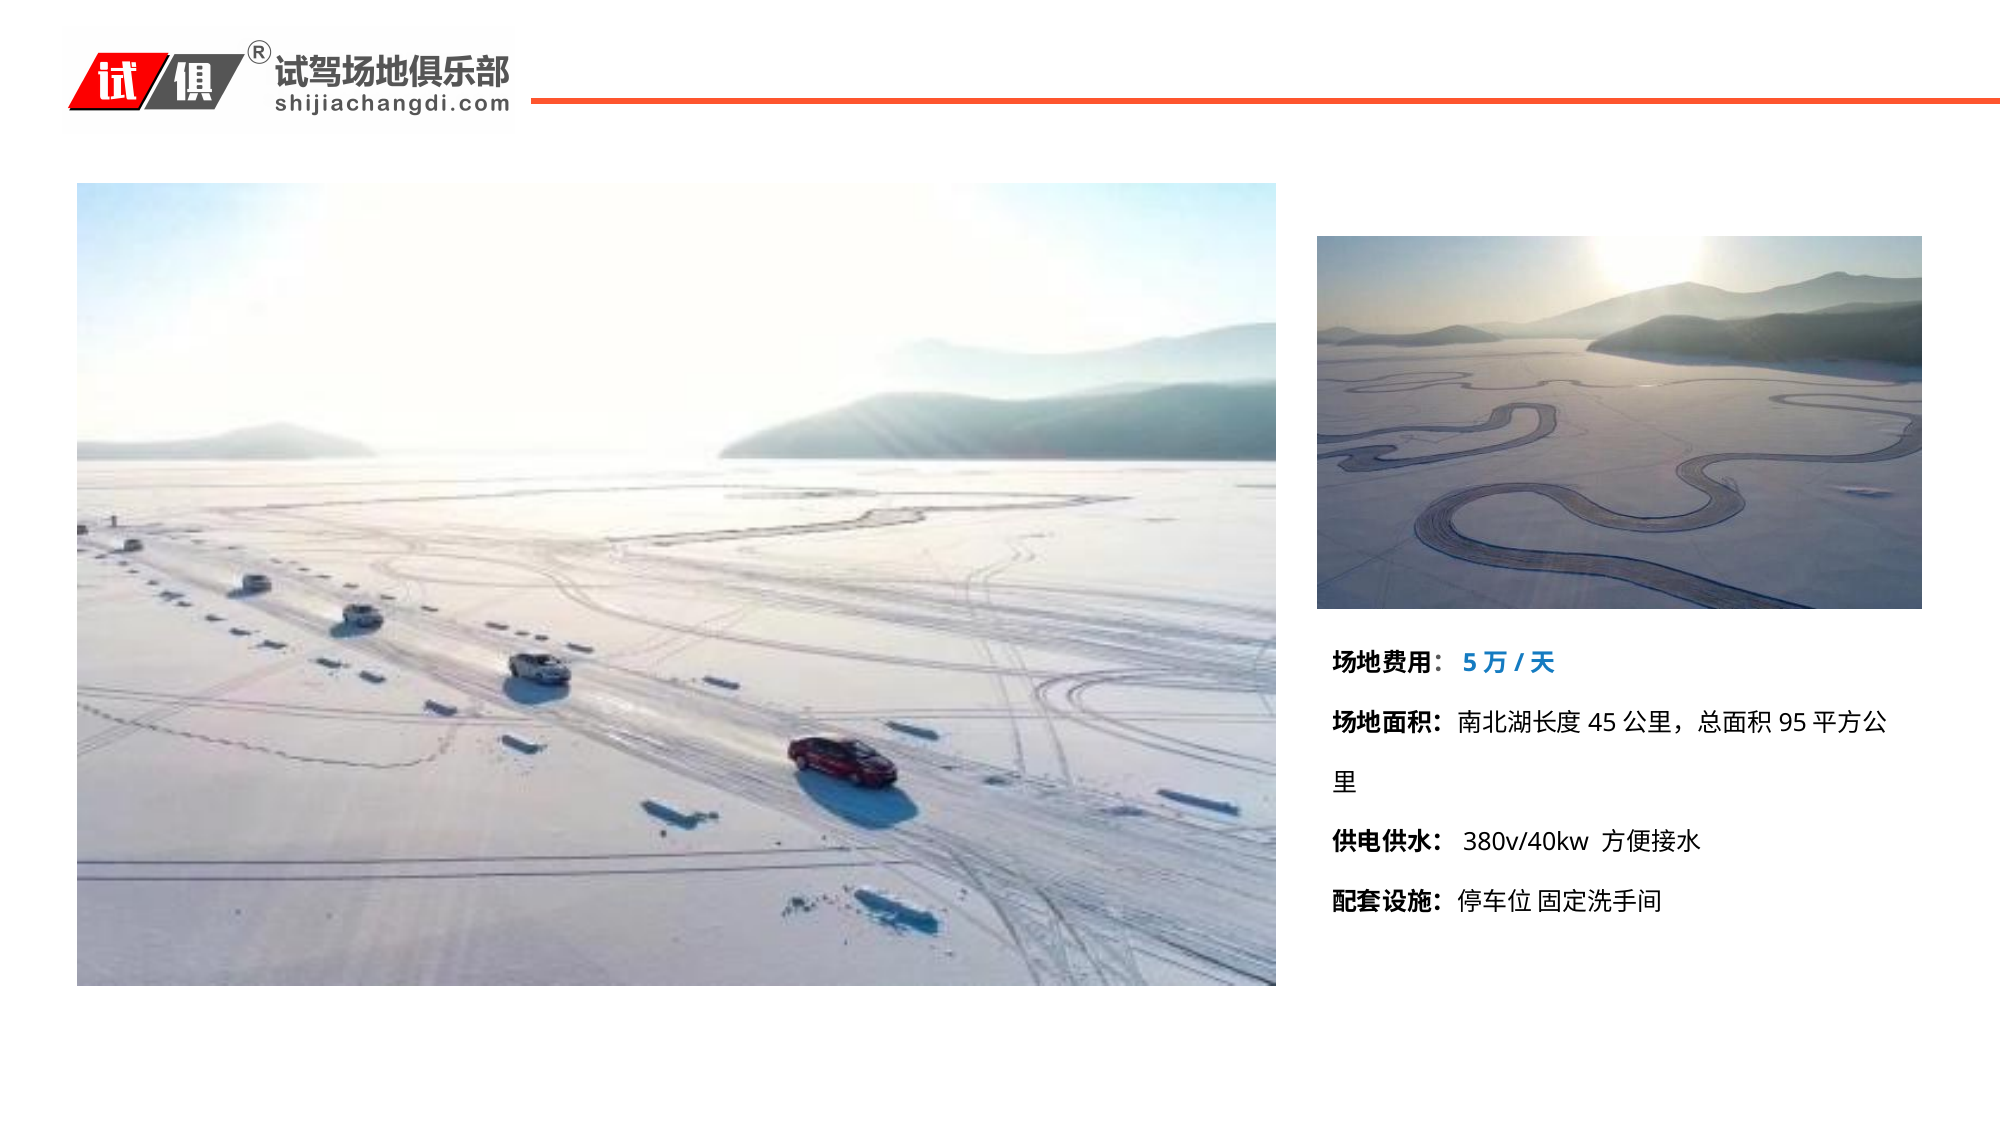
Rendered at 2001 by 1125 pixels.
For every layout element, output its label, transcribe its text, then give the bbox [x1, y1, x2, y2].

text_box 场地费用：5万/天 场地面积：南北湖长度45公里，总面积95平方公里 供电供水：380v/40kw 方便接水 配套设施：停车位 固定洗手间 [1317, 608, 1925, 924]
picture [53, 26, 531, 134]
picture [1317, 236, 1922, 609]
picture [77, 183, 1276, 986]
